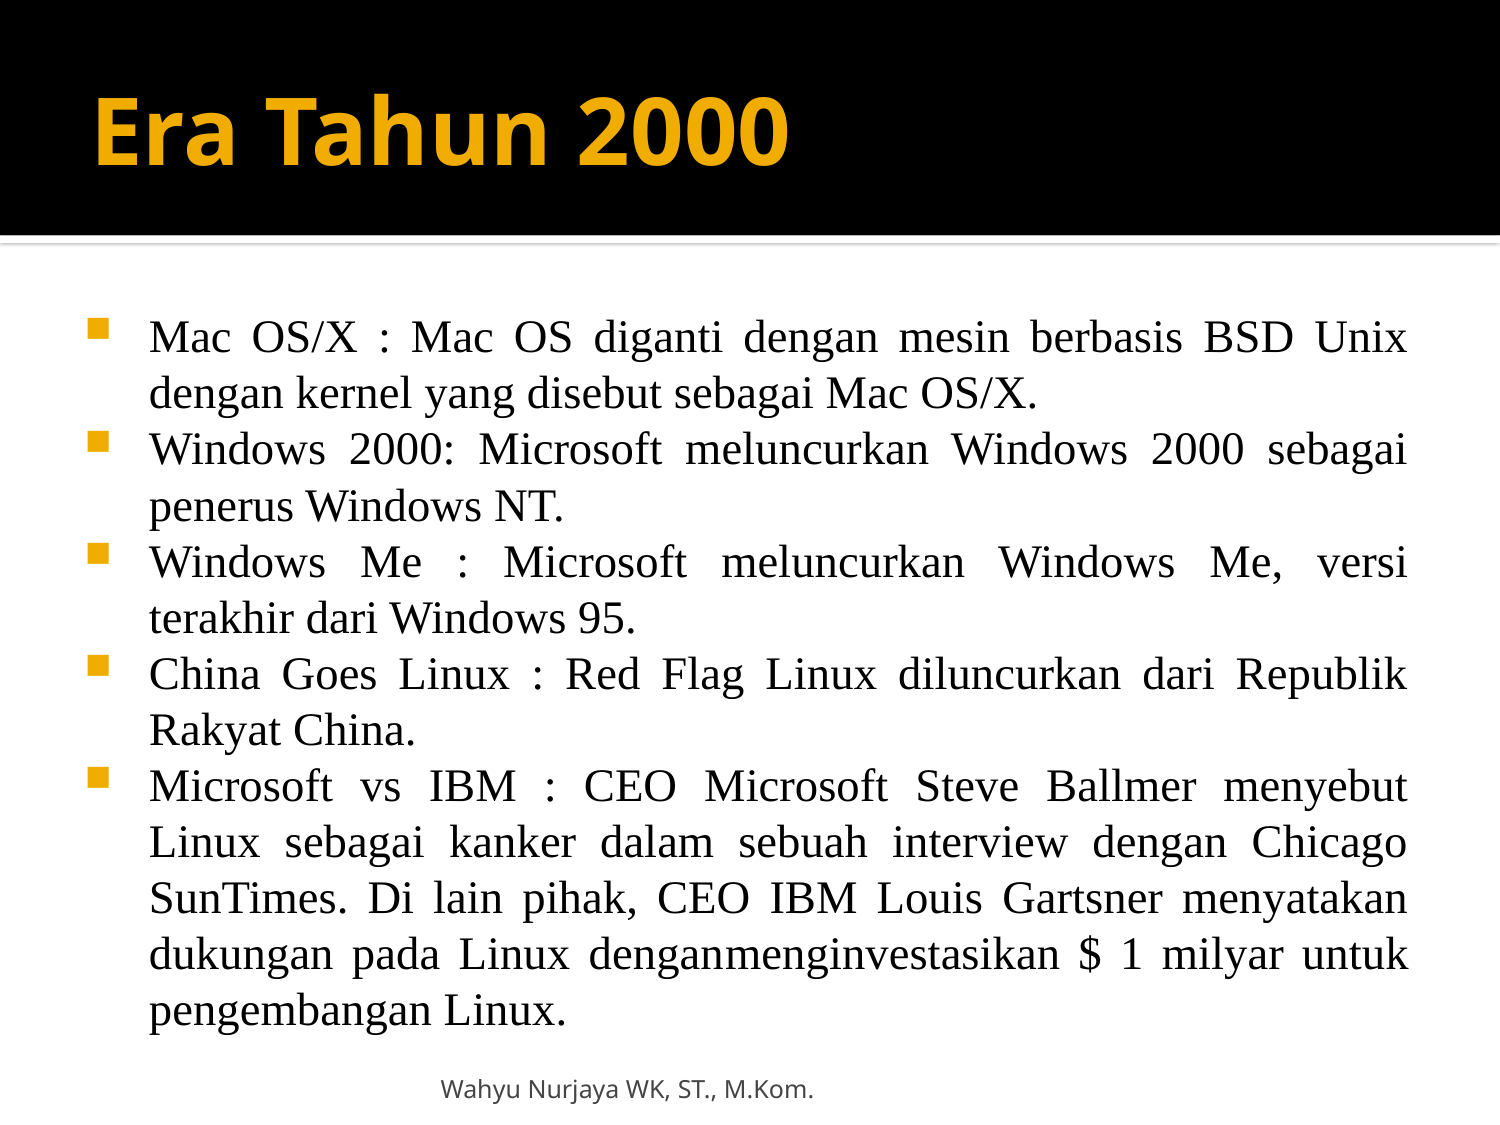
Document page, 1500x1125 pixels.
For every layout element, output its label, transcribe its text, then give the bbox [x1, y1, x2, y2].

list Mac OS/X : Mac OS diganti dengan mesin berbasis BSD Unix dengan kernel yang disebut sebagai Mac OS/X. Windows 2000: Microsoft meluncurkan Windows 2000 sebagai penerus Windows NT. Windows Me : Microsoft meluncurkan Windows Me, versi terakhir dari Windows 95. China Goes Linux : Red Flag Linux diluncurkan dari Republik Rakyat China. Microsoft vs IBM : CEO Microsoft Steve Ballmer menyebut Linux sebagai kanker dalam sebuah interview dengan Chicago SunTimes. Di lain pihak, CEO IBM Louis Gartsner menyatakan dukungan pada Linux denganmenginvestasikan $ 1 milyar untuk pengembangan Linux. [75, 291, 1425, 1050]
footer Wahyu Nurjaya WK, ST., M.Kom. [433, 1062, 1337, 1108]
title Era Tahun 2000 [75, 25, 1425, 231]
